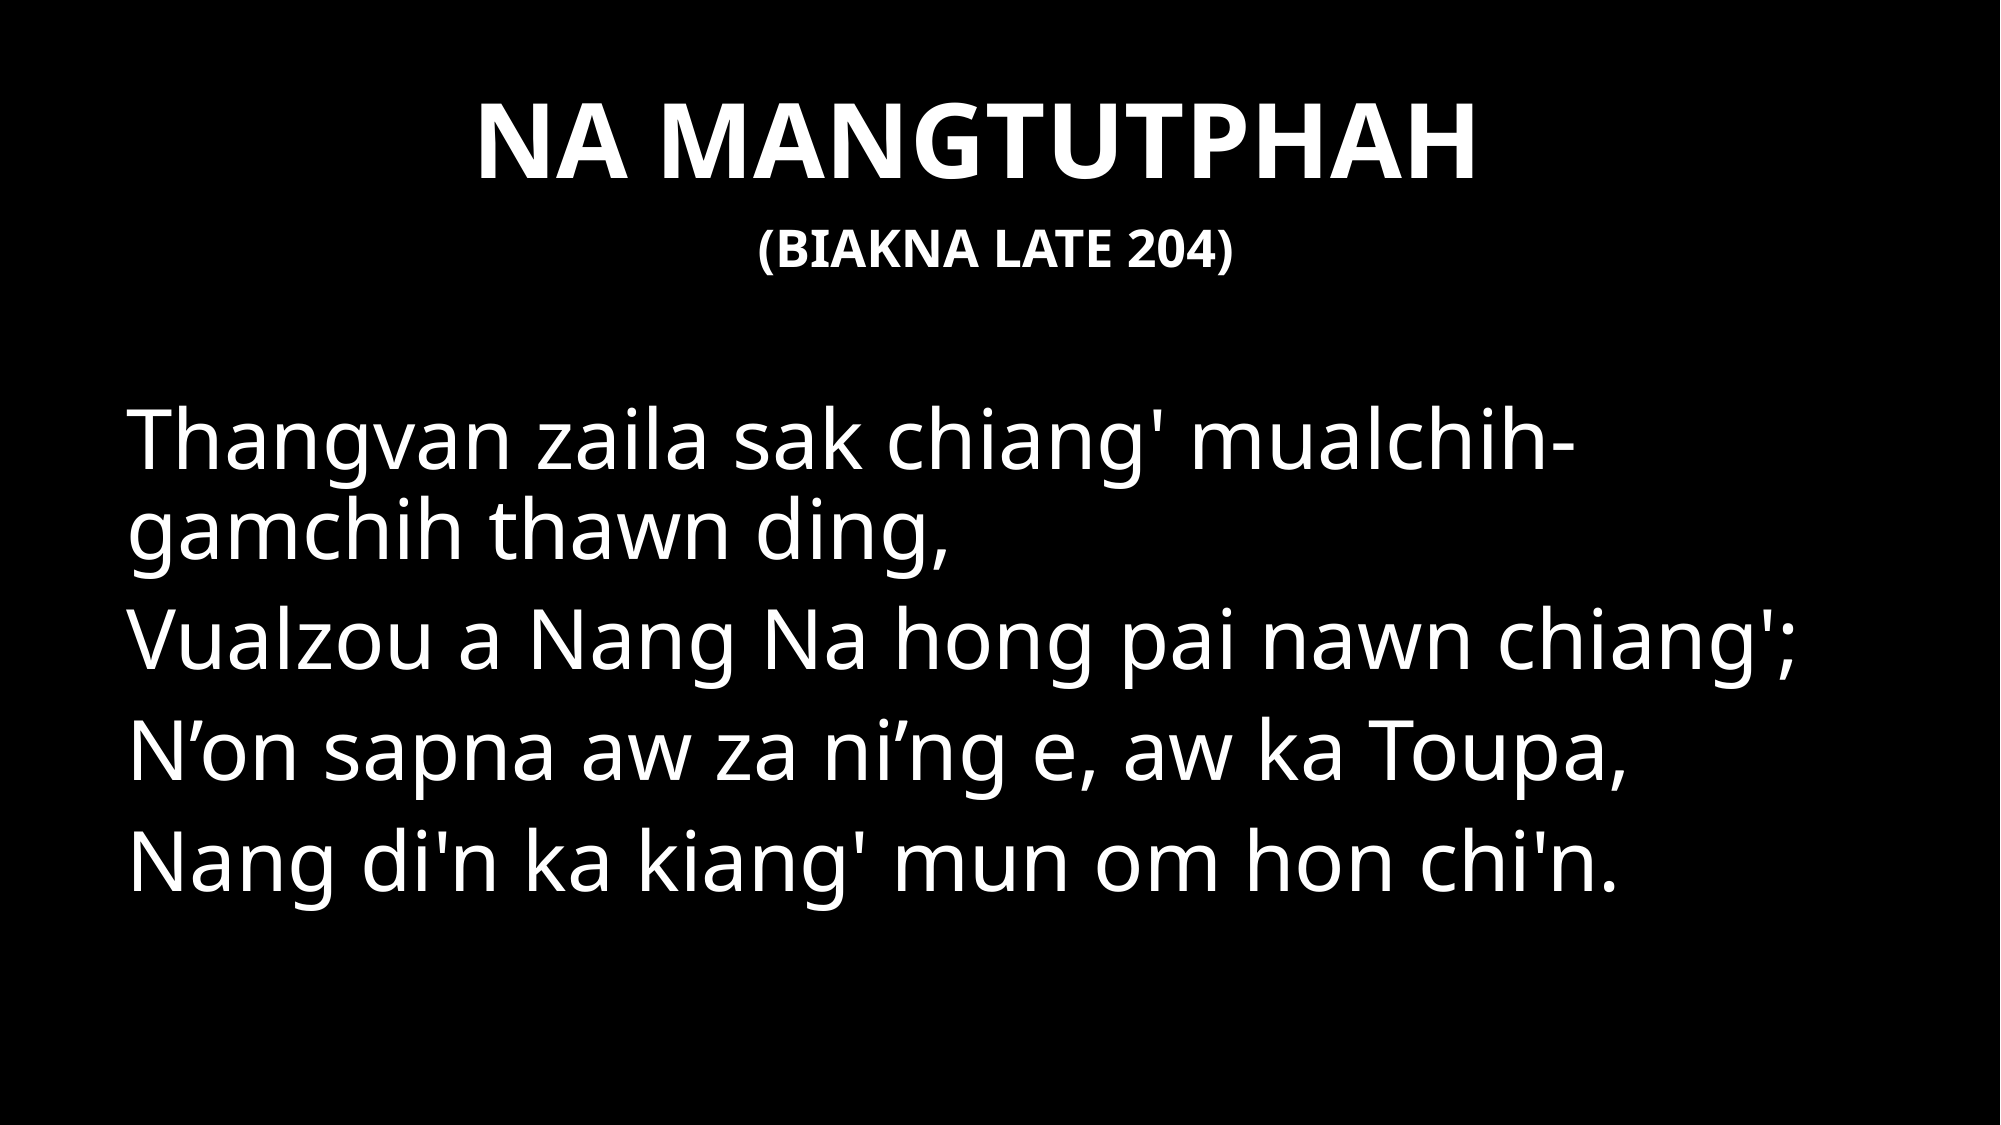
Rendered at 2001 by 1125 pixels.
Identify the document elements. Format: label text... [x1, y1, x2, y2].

text_box (BIAKNA LATE 204) [18, 207, 1974, 286]
subtitle Thangvan zaila sak chiang' mualchih-gamchih thawn ding, Vualzou a Nang Na hong pai nawn chiang'; N’on sapna aw za ni’ng e, aw ka Toupa, Nang di'n ka kiang' mun om hon chi'n. [111, 324, 1925, 983]
text_box NA MANGTUTPHAH [0, 66, 1955, 207]
